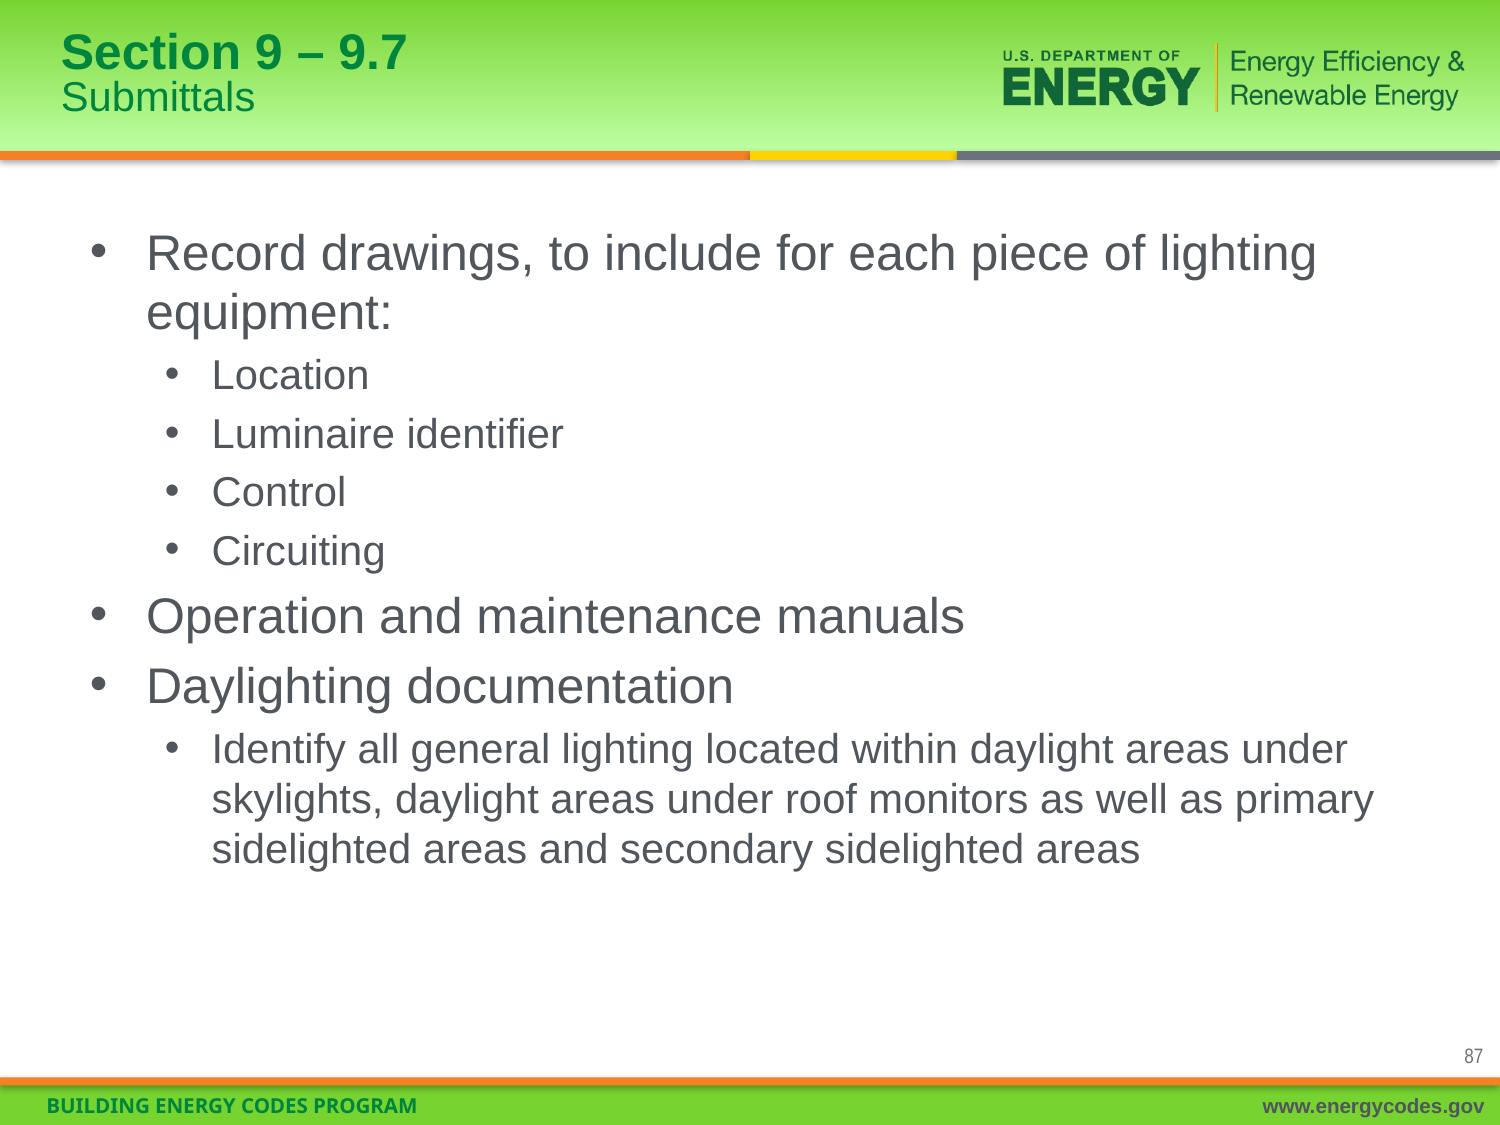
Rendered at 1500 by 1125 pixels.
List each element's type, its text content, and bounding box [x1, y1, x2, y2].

list Record drawings, to include for each piece of lighting equipment: Location Luminaire identifier Control Circuiting Operation and maintenance manuals Daylighting documentation Identify all general lighting located within daylight areas under skylights, daylight areas under roof monitors as well as primary sidelighted areas and secondary sidelighted areas [74, 212, 1425, 895]
title Section 9 – 9.7 Submittals [45, 0, 1434, 150]
